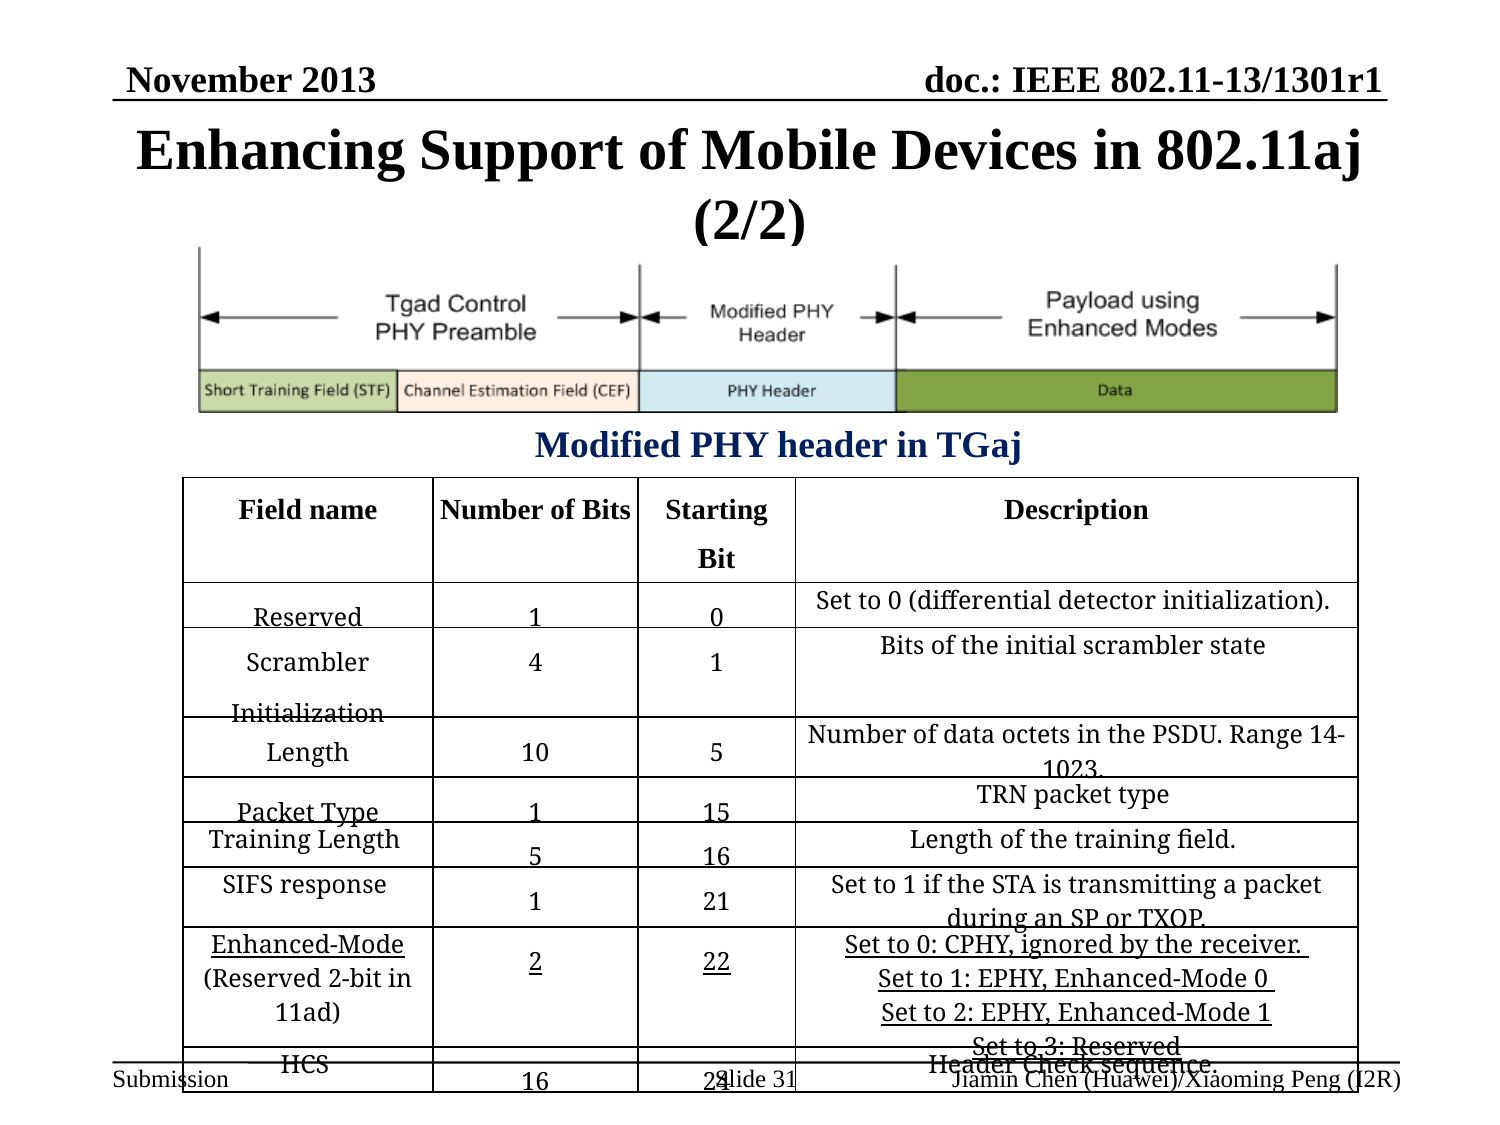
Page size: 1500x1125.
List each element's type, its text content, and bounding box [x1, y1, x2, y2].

table_cell 21 [639, 868, 795, 926]
table_header Field name [184, 478, 432, 582]
table_cell Bits of the initial scrambler state [796, 628, 1357, 716]
table_cell Set to 1 if the STA is transmitting a packet during an SP or TXOP. [796, 868, 1357, 926]
table_cell 22 [639, 928, 795, 1046]
table_cell 0 [639, 583, 795, 627]
table_cell 10 [434, 718, 637, 776]
table_cell 16 [639, 823, 795, 866]
table_cell SIFS response [184, 868, 432, 926]
table_cell TRN packet type [796, 778, 1357, 821]
table_cell 5 [434, 823, 637, 866]
picture [198, 246, 1338, 413]
table_cell 4 [434, 628, 637, 716]
table_cell Reserved [184, 583, 432, 627]
table_cell 1 [434, 868, 637, 926]
table_cell Length of the training field. [796, 823, 1357, 866]
table_header Starting Bit [639, 478, 795, 582]
table_header Description [796, 478, 1357, 582]
text_box Modified PHY header in TGaj [520, 422, 1038, 473]
table_cell HCS [184, 1048, 432, 1091]
table_cell Enhanced-Mode (Reserved 2-bit in 11ad) [184, 928, 432, 1046]
table_cell 2 [434, 928, 637, 1046]
footer Jiamin Chen (Huawei)/Xiaoming Peng (I2R) [1359, 1061, 1402, 1093]
table_cell Packet Type [184, 778, 432, 821]
table_header Number of Bits [434, 478, 637, 582]
table_cell Set to 0: CPHY, ignored by the receiver. Set to 1: EPHY, Enhanced-Mode 0 Set to 2: EPHY, Enhanced-Mode 1 Set to 3: Reserved [796, 928, 1357, 1046]
table_cell 5 [639, 718, 795, 776]
table_cell Header Check sequence. [796, 1048, 1357, 1091]
table_cell 15 [639, 778, 795, 821]
table_cell 1 [639, 628, 795, 716]
table_cell Set to 0 (differential detector initialization). [796, 583, 1357, 627]
title Enhancing Support of Mobile Devices in 802.11aj (2/2) [112, 112, 1388, 251]
table_cell 16 [434, 1048, 637, 1091]
table_cell 1 [434, 583, 637, 627]
table_cell Number of data octets in the PSDU. Range 14-1023. [796, 718, 1357, 776]
table_cell 24 [639, 1048, 795, 1091]
table_cell Length [184, 718, 432, 776]
table_cell Training Length [184, 823, 432, 866]
table_cell 1 [434, 778, 637, 821]
table_cell Scrambler Initialization [184, 628, 432, 716]
